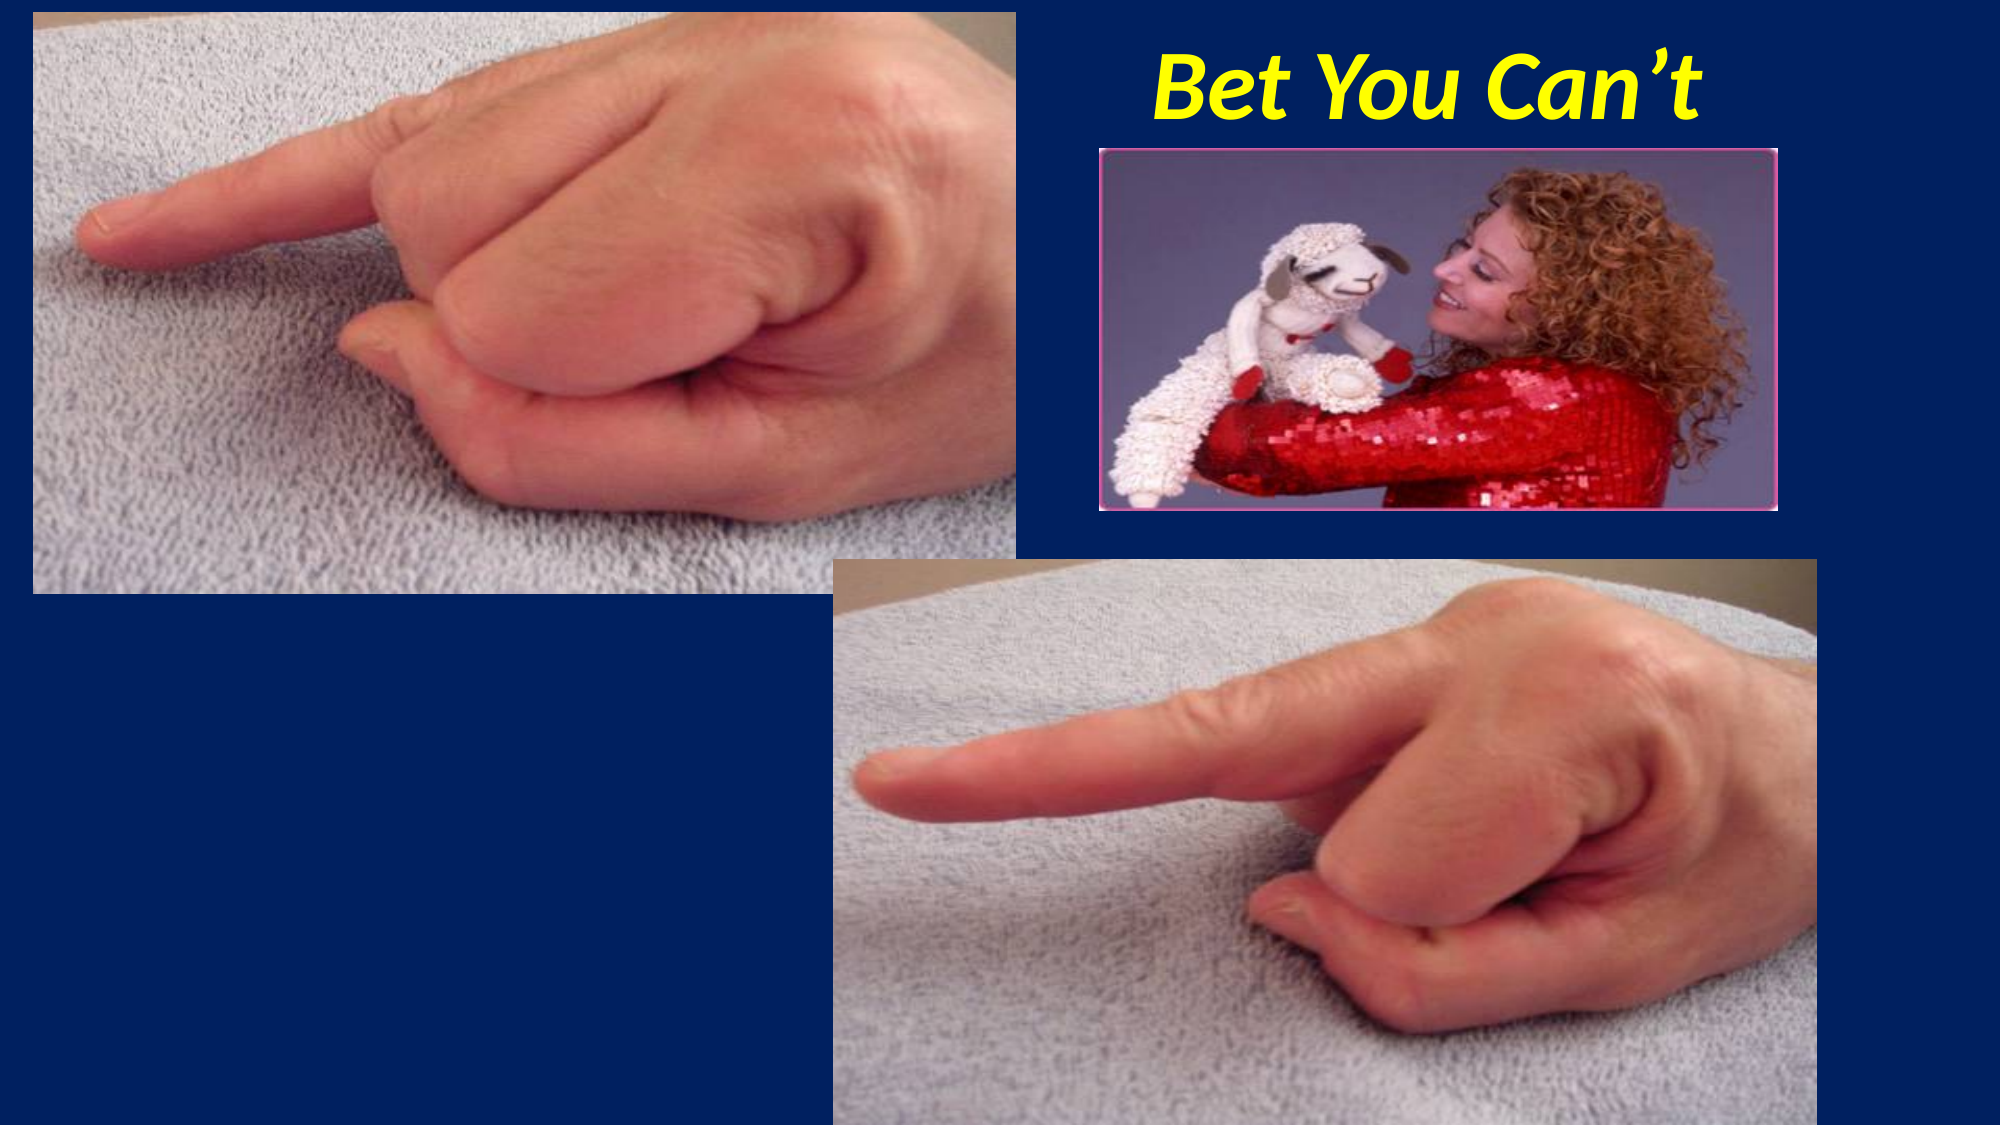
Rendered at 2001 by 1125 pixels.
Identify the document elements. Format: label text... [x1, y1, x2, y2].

text_box Bet You Can’t [1136, 12, 1741, 148]
picture [1099, 148, 1778, 511]
picture [33, 12, 1817, 1125]
